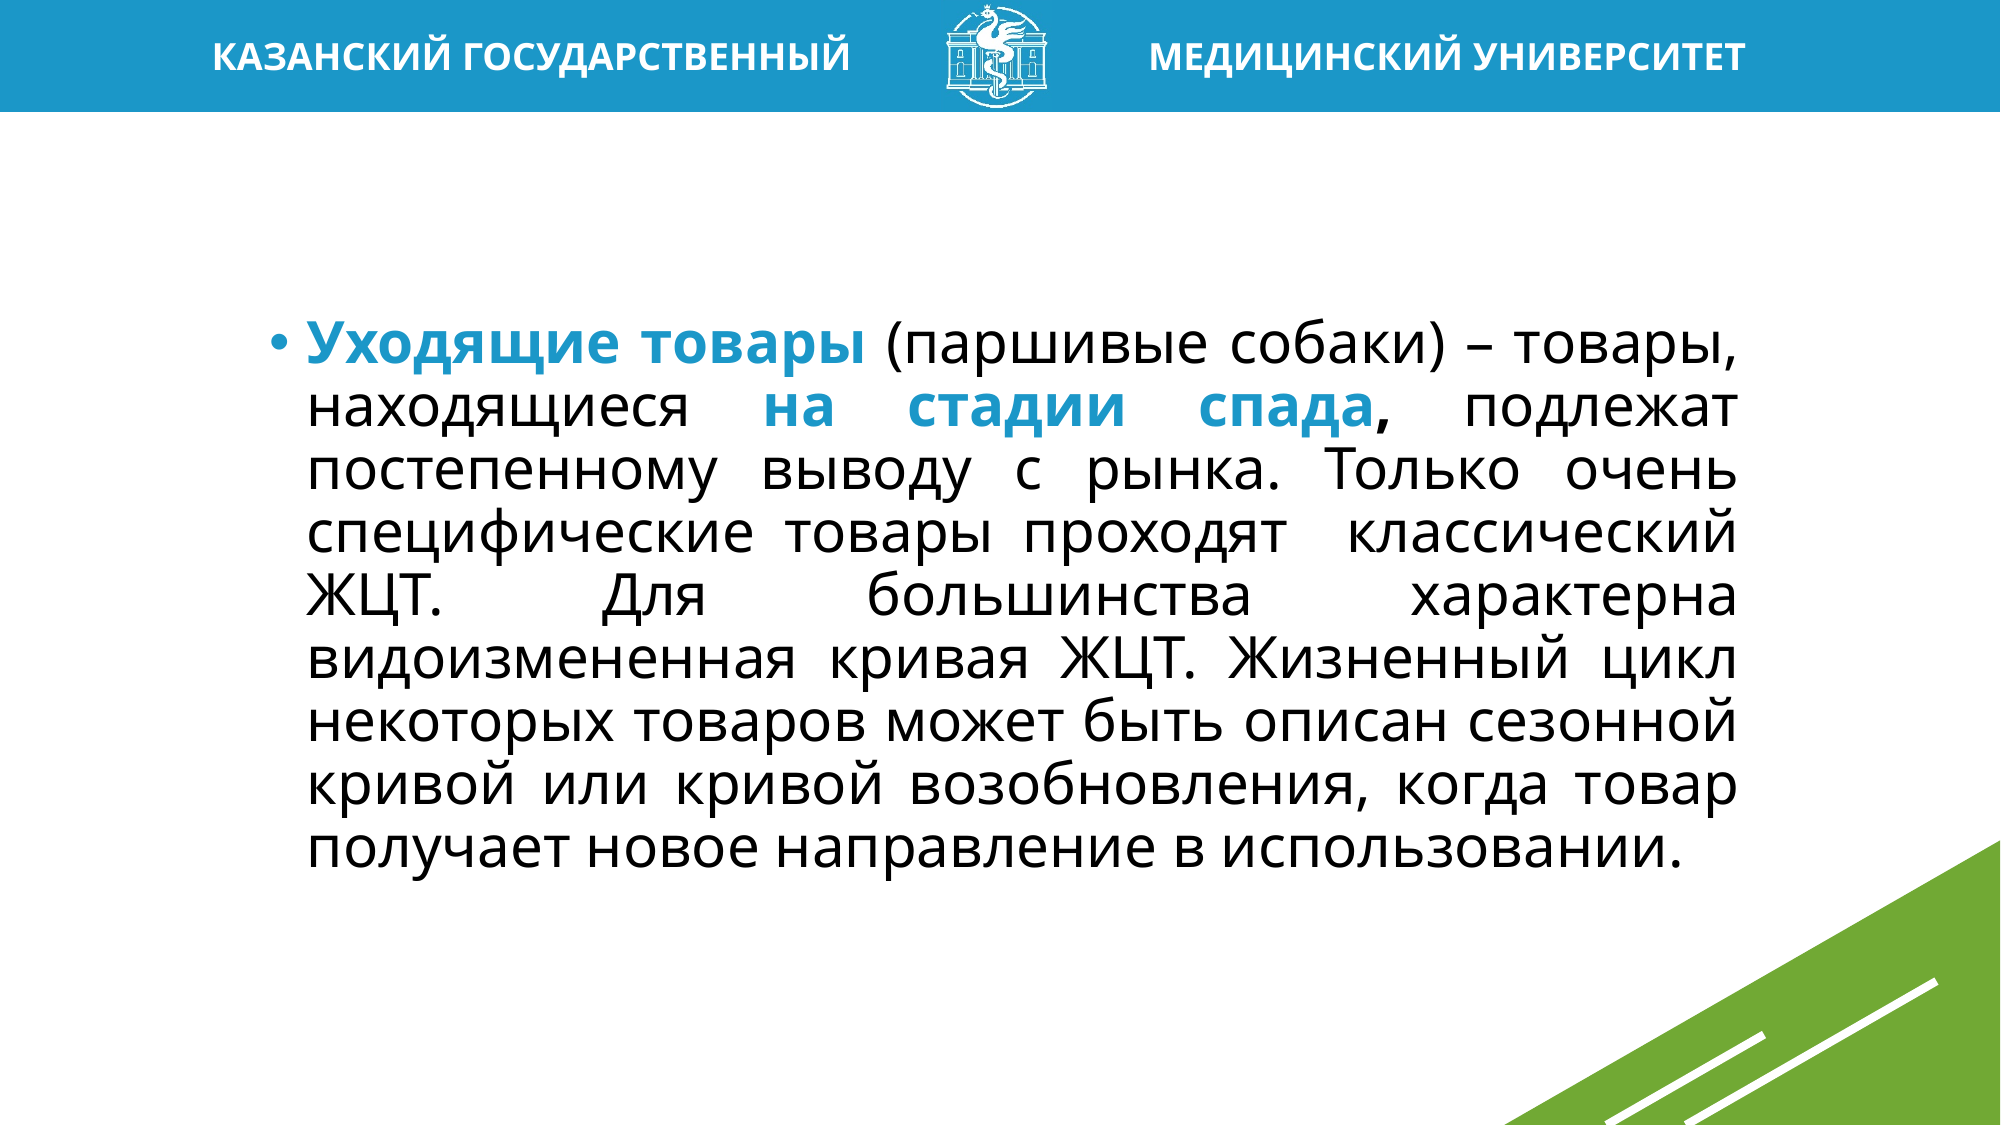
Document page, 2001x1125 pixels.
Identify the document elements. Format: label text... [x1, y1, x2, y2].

picture [939, 0, 1052, 112]
list Уходящие товары (паршивые собаки) – товары, находящиеся на стадии спада, подлежат постепенному выводу с рынка. Только очень специфические товары проходят классический ЖЦТ. Для большинства характерна видоизмененная кривая ЖЦТ. Жизненный цикл некоторых товаров может быть описан сезонной кривой или кривой возобновления, когда товар получает новое направление в использовании. [254, 305, 1755, 791]
